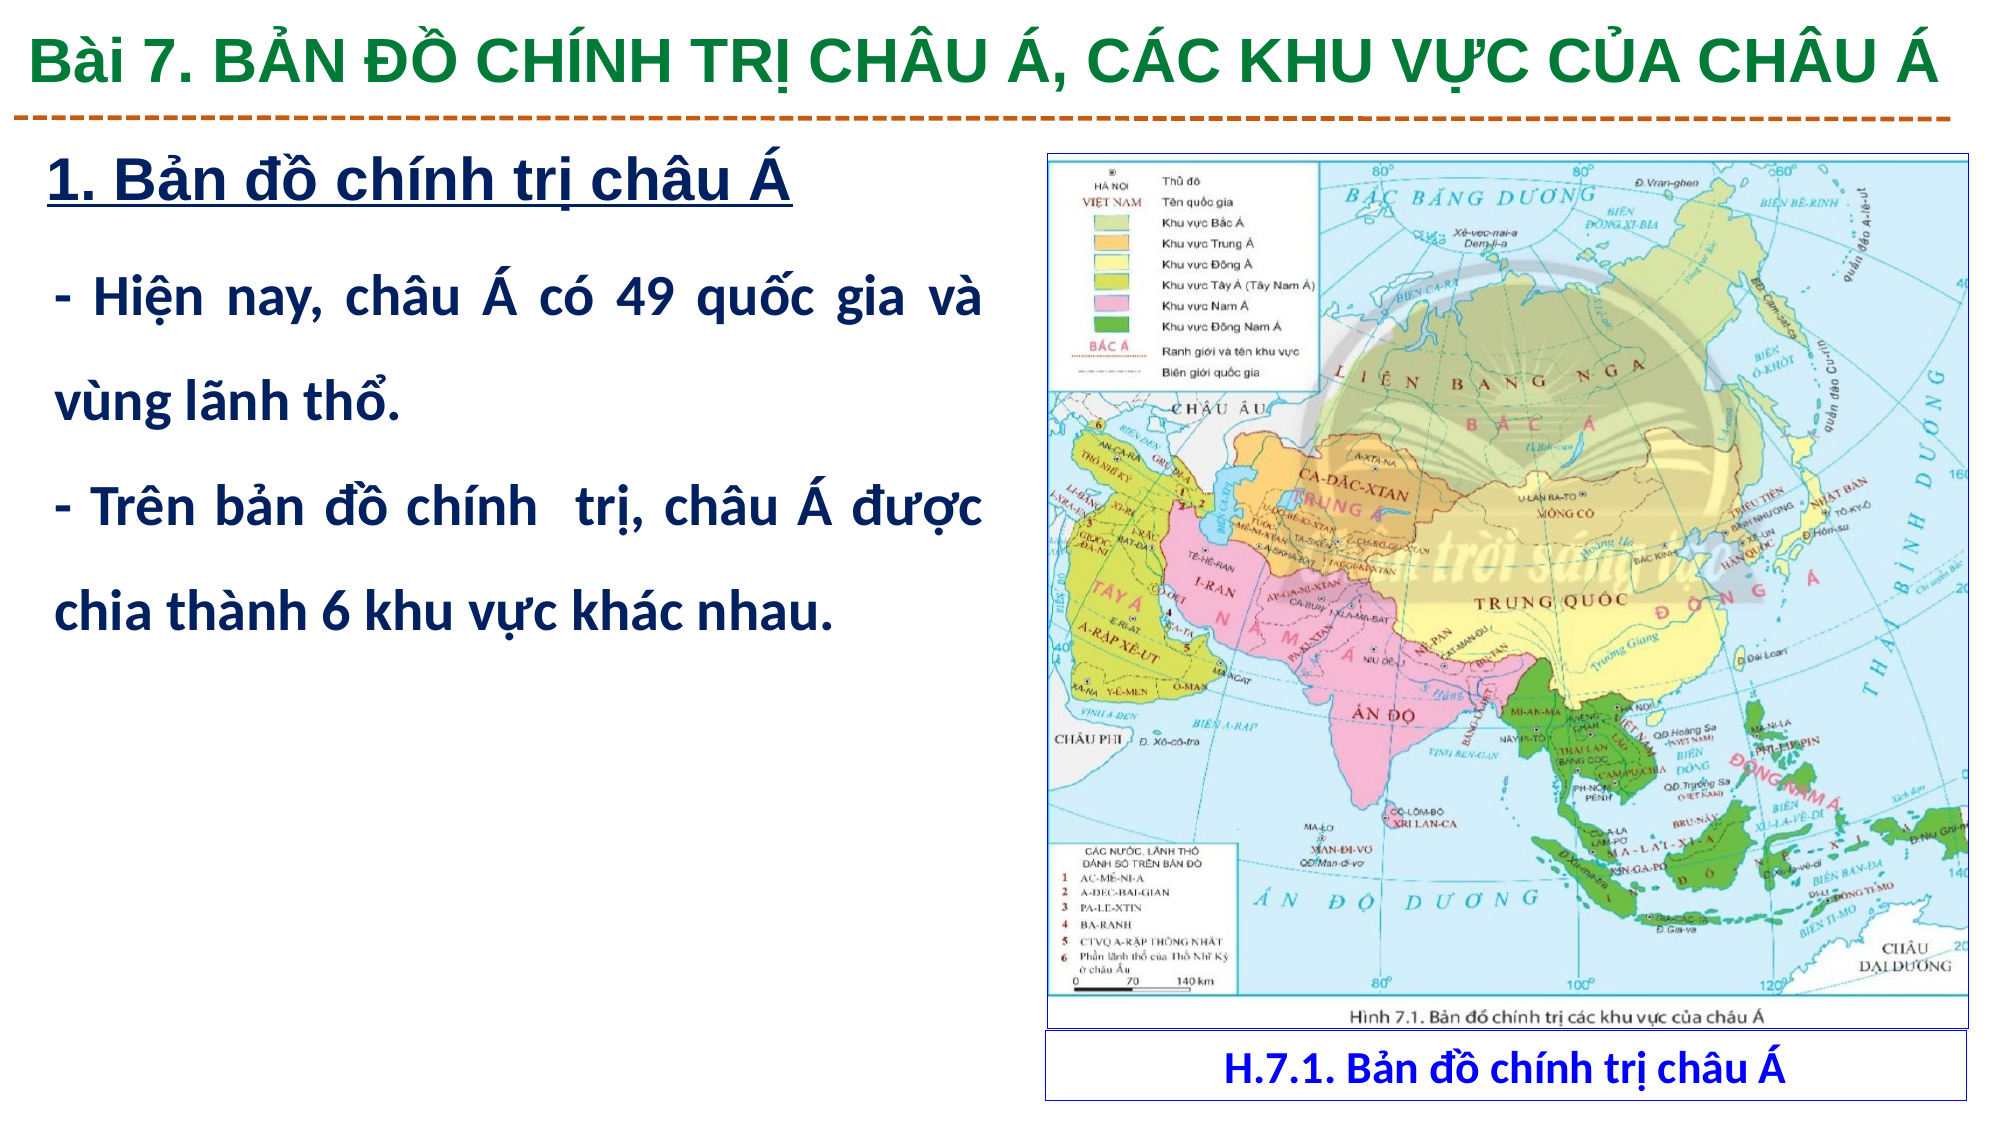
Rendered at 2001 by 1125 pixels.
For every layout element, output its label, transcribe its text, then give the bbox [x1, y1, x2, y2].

text_box H.7.1. Bản đồ chính trị châu Á [1045, 1030, 1967, 1101]
text_box Bài 7. BẢN ĐỒ CHÍNH TRỊ CHÂU Á, CÁC KHU VỰC CỦA CHÂU Á [5, 12, 1968, 103]
text_box 1. Bản đồ chính trị châu Á [31, 132, 809, 220]
picture [1047, 153, 1969, 1029]
text_box - Hiện nay, châu Á có 49 quốc gia và vùng lãnh thổ. - Trên bản đồ chính trị, châu Á được chia thành 6 khu vực khác nhau. [39, 214, 1000, 650]
